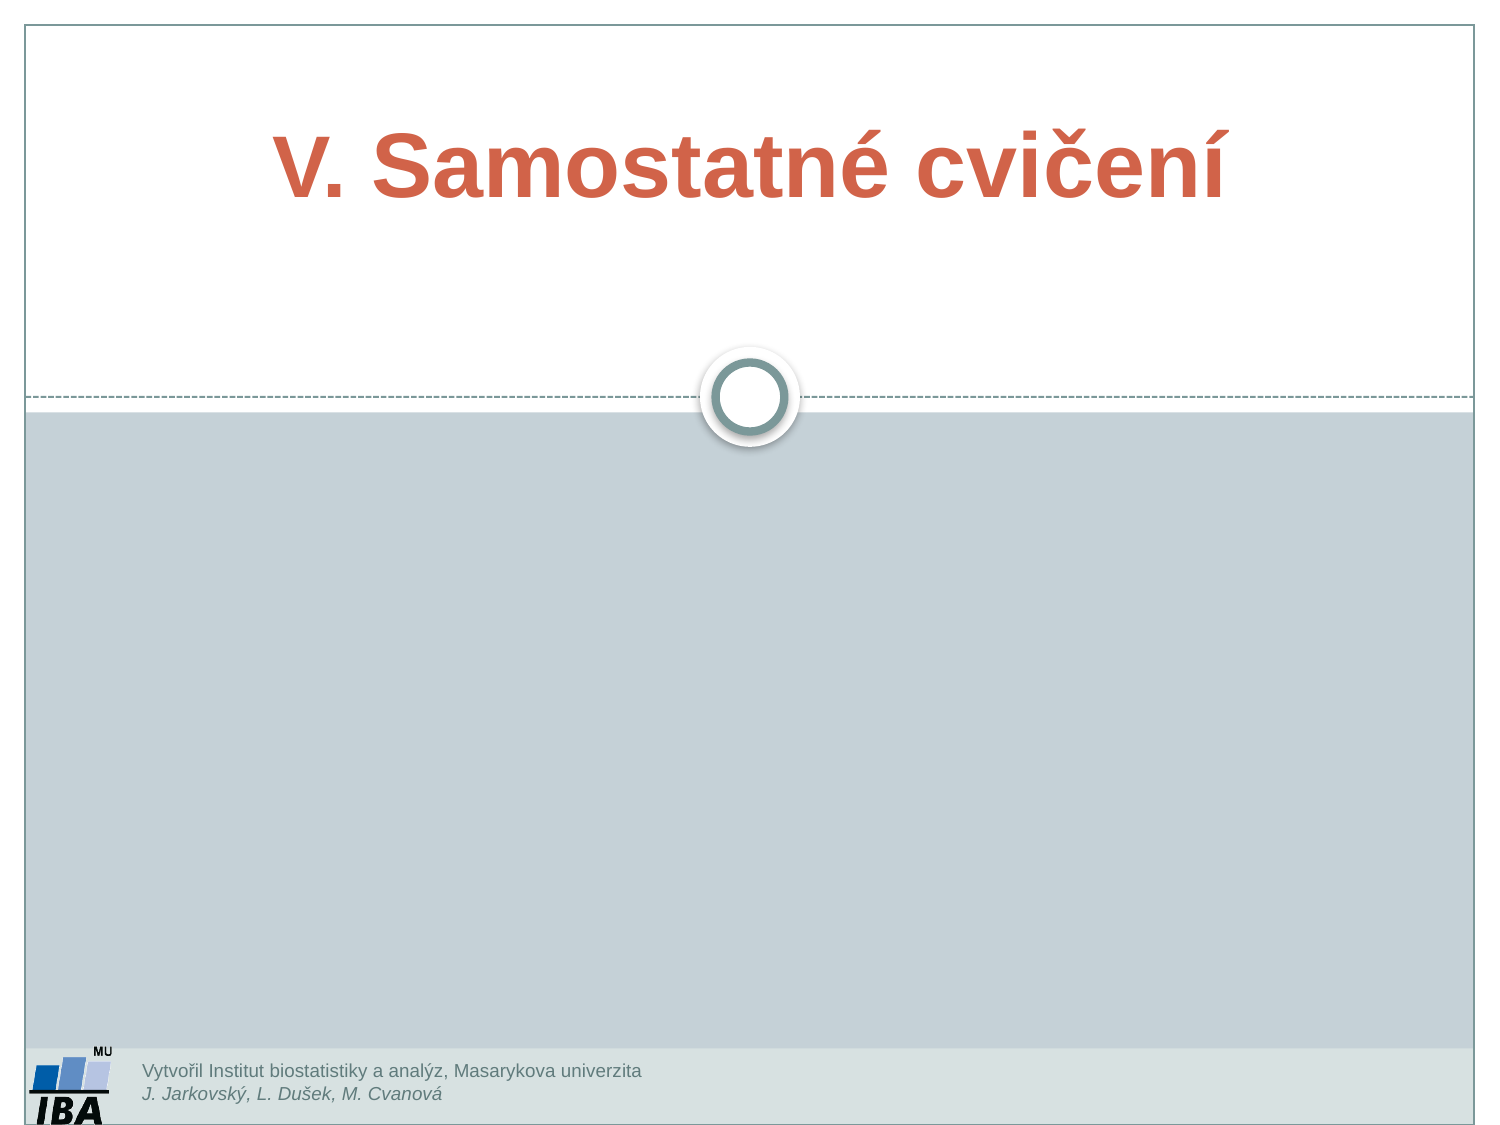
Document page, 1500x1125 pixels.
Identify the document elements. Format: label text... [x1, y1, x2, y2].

picture [29, 1046, 112, 1125]
footer Vytvořil Institut biostatistiky a analýz, Masarykova univerzita J. Jarkovský, L. Dušek, M. Cvanová [127, 1051, 715, 1112]
title V. Samostatné cvičení [112, 19, 1388, 224]
